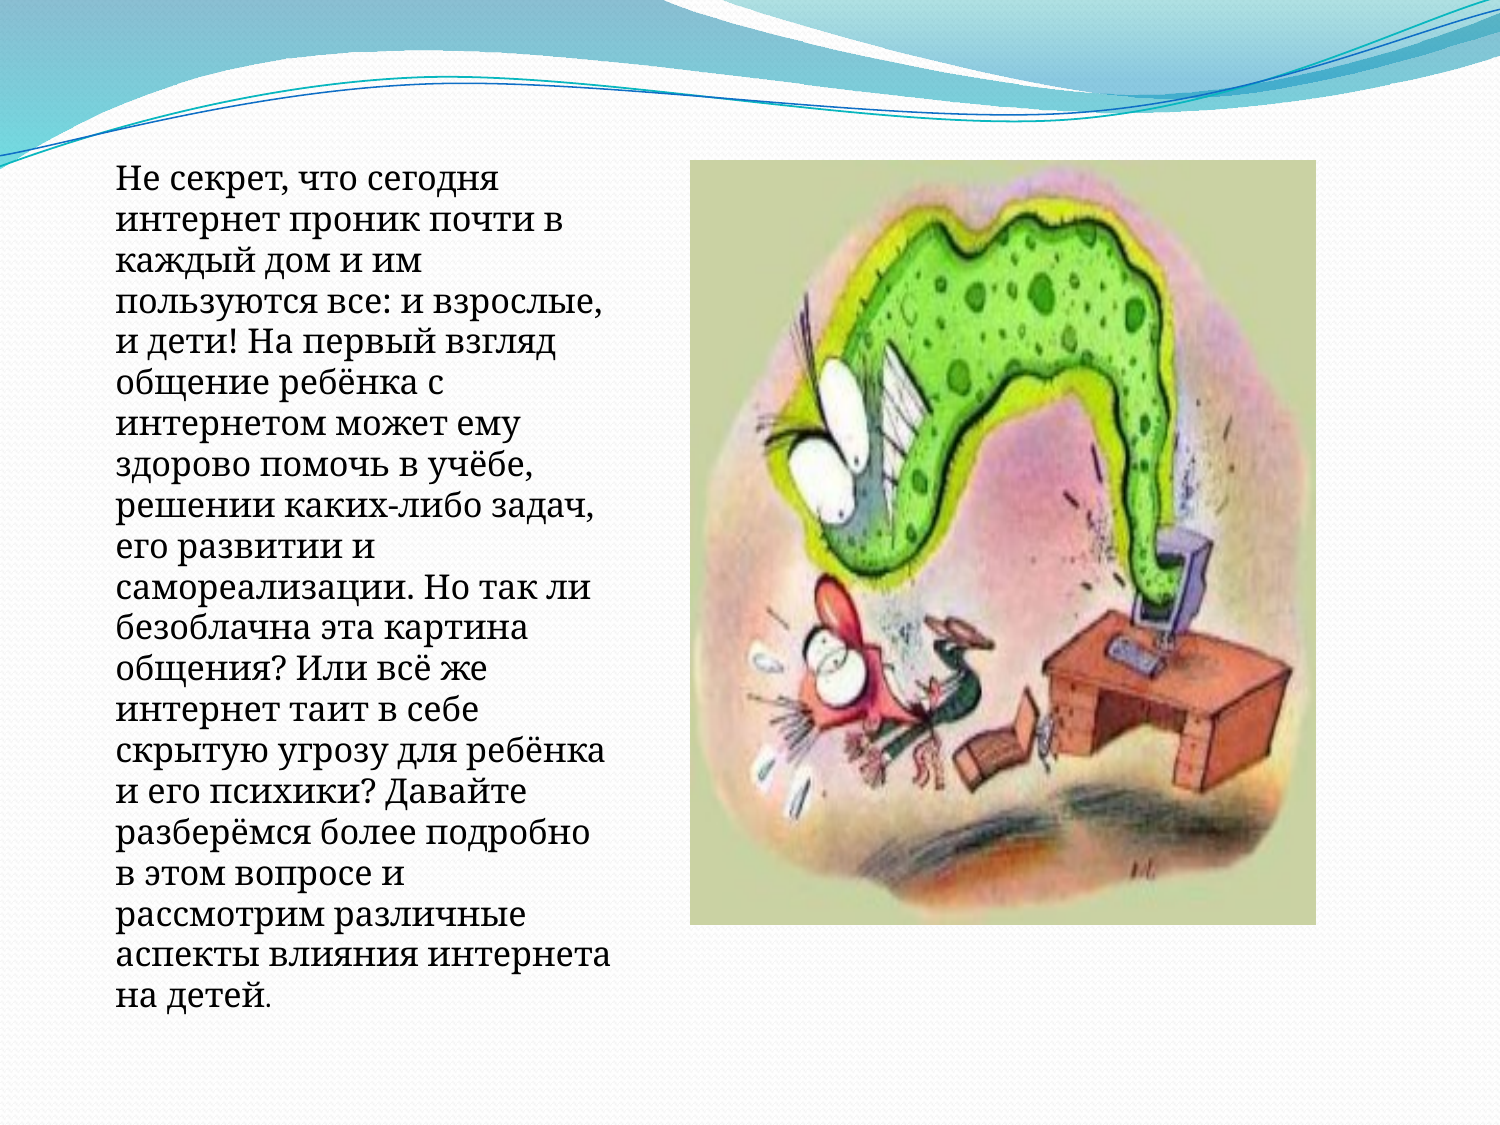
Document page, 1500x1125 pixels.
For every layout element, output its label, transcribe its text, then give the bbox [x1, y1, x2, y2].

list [690, 160, 1317, 925]
list Не секрет, что сегодня интернет проник почти в каждый дом и им пользуются все: и взрослые, и дети! На первый взгляд общение ребёнка с интернетом может ему здорово помочь в учёбе, решении каких-либо задач, его развитии и самореализации. Но так ли безоблачна эта картина общения? Или всё же интернет таит в себе скрытую угрозу для ребёнка и его психики? Давайте разберёмся более подробно в этом вопросе и рассмотрим различные аспекты влияния интернета на детей. [112, 149, 621, 1025]
